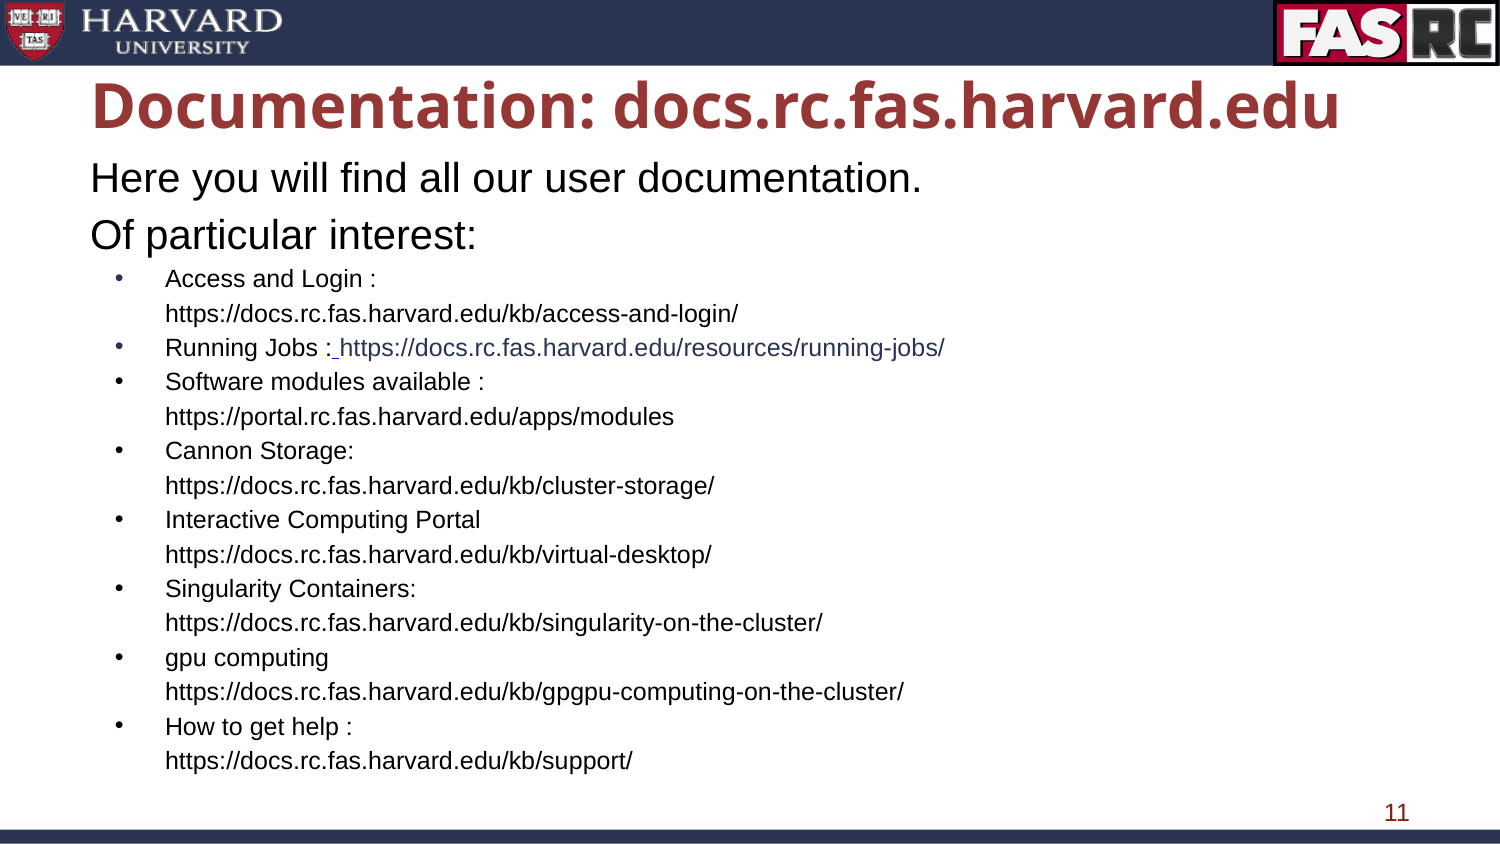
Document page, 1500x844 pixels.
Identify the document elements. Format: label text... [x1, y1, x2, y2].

title Documentation: docs.rc.fas.harvard.edu [75, 65, 1475, 141]
picture [0, 0, 288, 63]
slide_number ‹#› [1074, 806, 1425, 835]
picture [1273, 0, 1499, 66]
list Here you will find all our user documentation. Of particular interest: Access and Login : https://docs.rc.fas.harvard.edu/kb/access-and-login/ Running Jobs : https://docs.rc.fas.harvard.edu/resources/running-jobs/ Software modules available : https://portal.rc.fas.harvard.edu/apps/modules Cannon Storage: https://docs.rc.fas.harvard.edu/kb/cluster-storage/ Interactive Computing Portal https://docs.rc.fas.harvard.edu/kb/virtual-desktop/ Singularity Containers: https://docs.rc.fas.harvard.edu/kb/singularity-on-the-cluster/ gpu computing https://docs.rc.fas.harvard.edu/kb/gpgpu-computing-on-the-cluster/ How to get help : https://docs.rc.fas.harvard.edu/kb/support/ [75, 128, 1425, 806]
